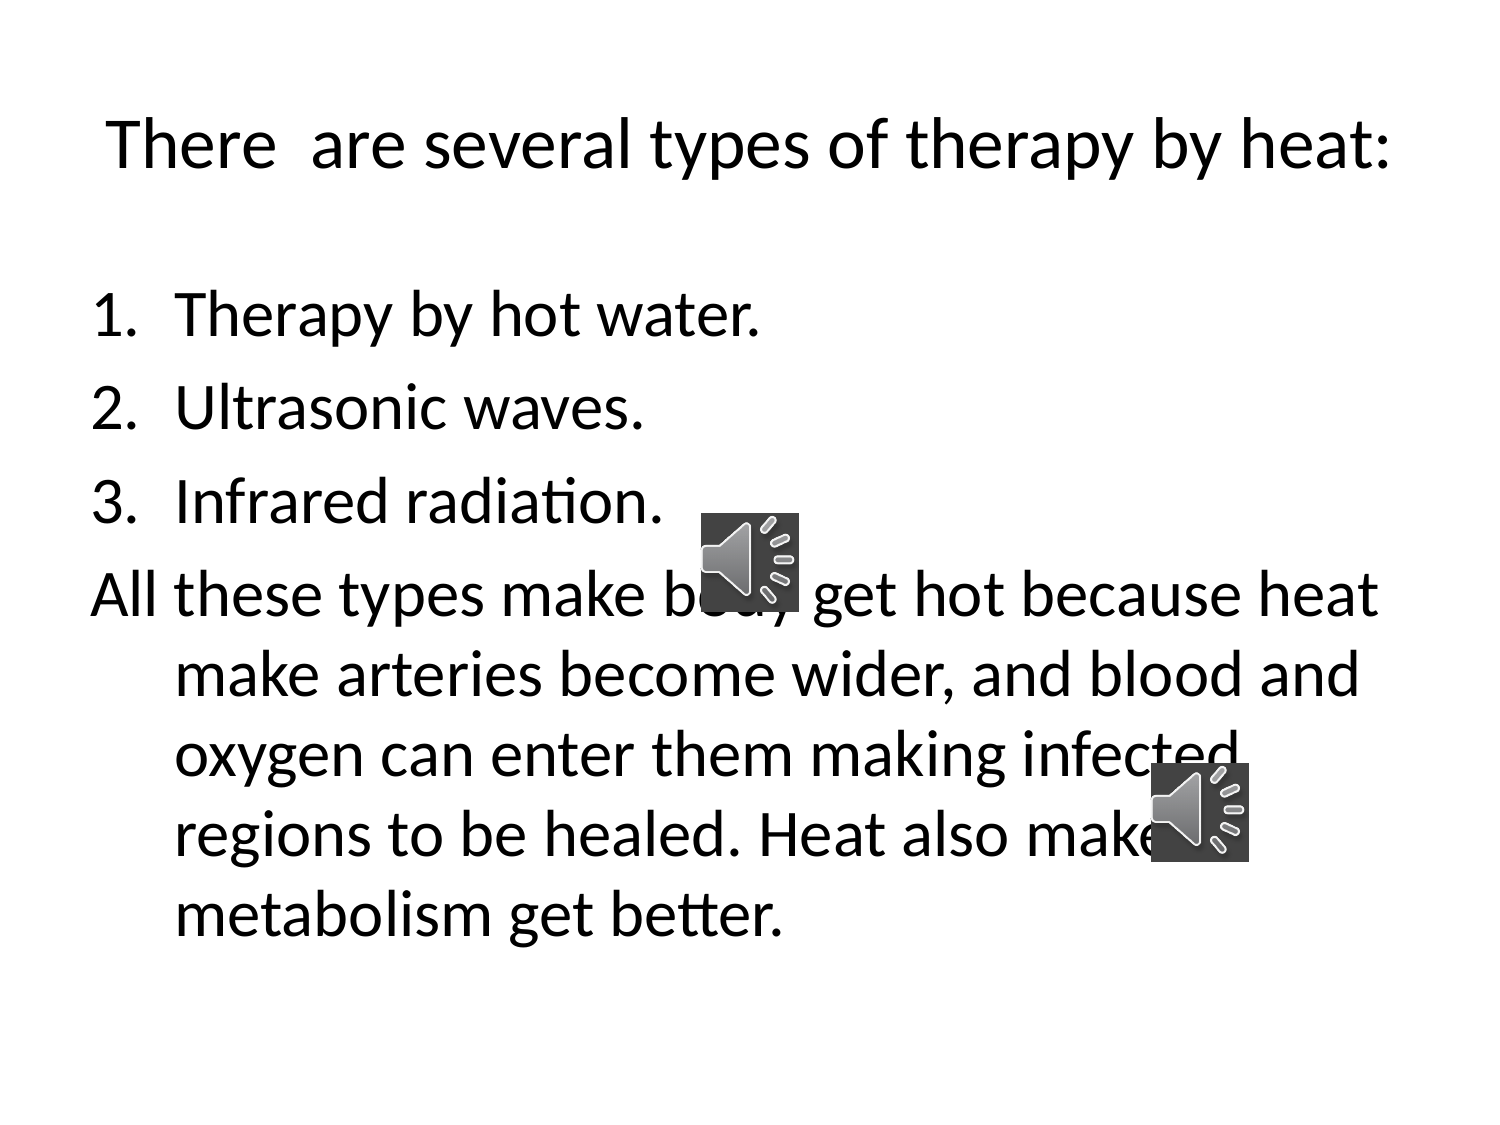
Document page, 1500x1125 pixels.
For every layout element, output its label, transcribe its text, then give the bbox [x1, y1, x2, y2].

list Therapy by hot water. Ultrasonic waves. Infrared radiation. All these types make body get hot because heat make arteries become wider, and blood and oxygen can enter them making infected regions to be healed. Heat also make metabolism get better. [75, 262, 1425, 1005]
title There are several types of therapy by heat: [75, 45, 1425, 233]
picture [699, 512, 801, 613]
picture [1149, 762, 1251, 863]
